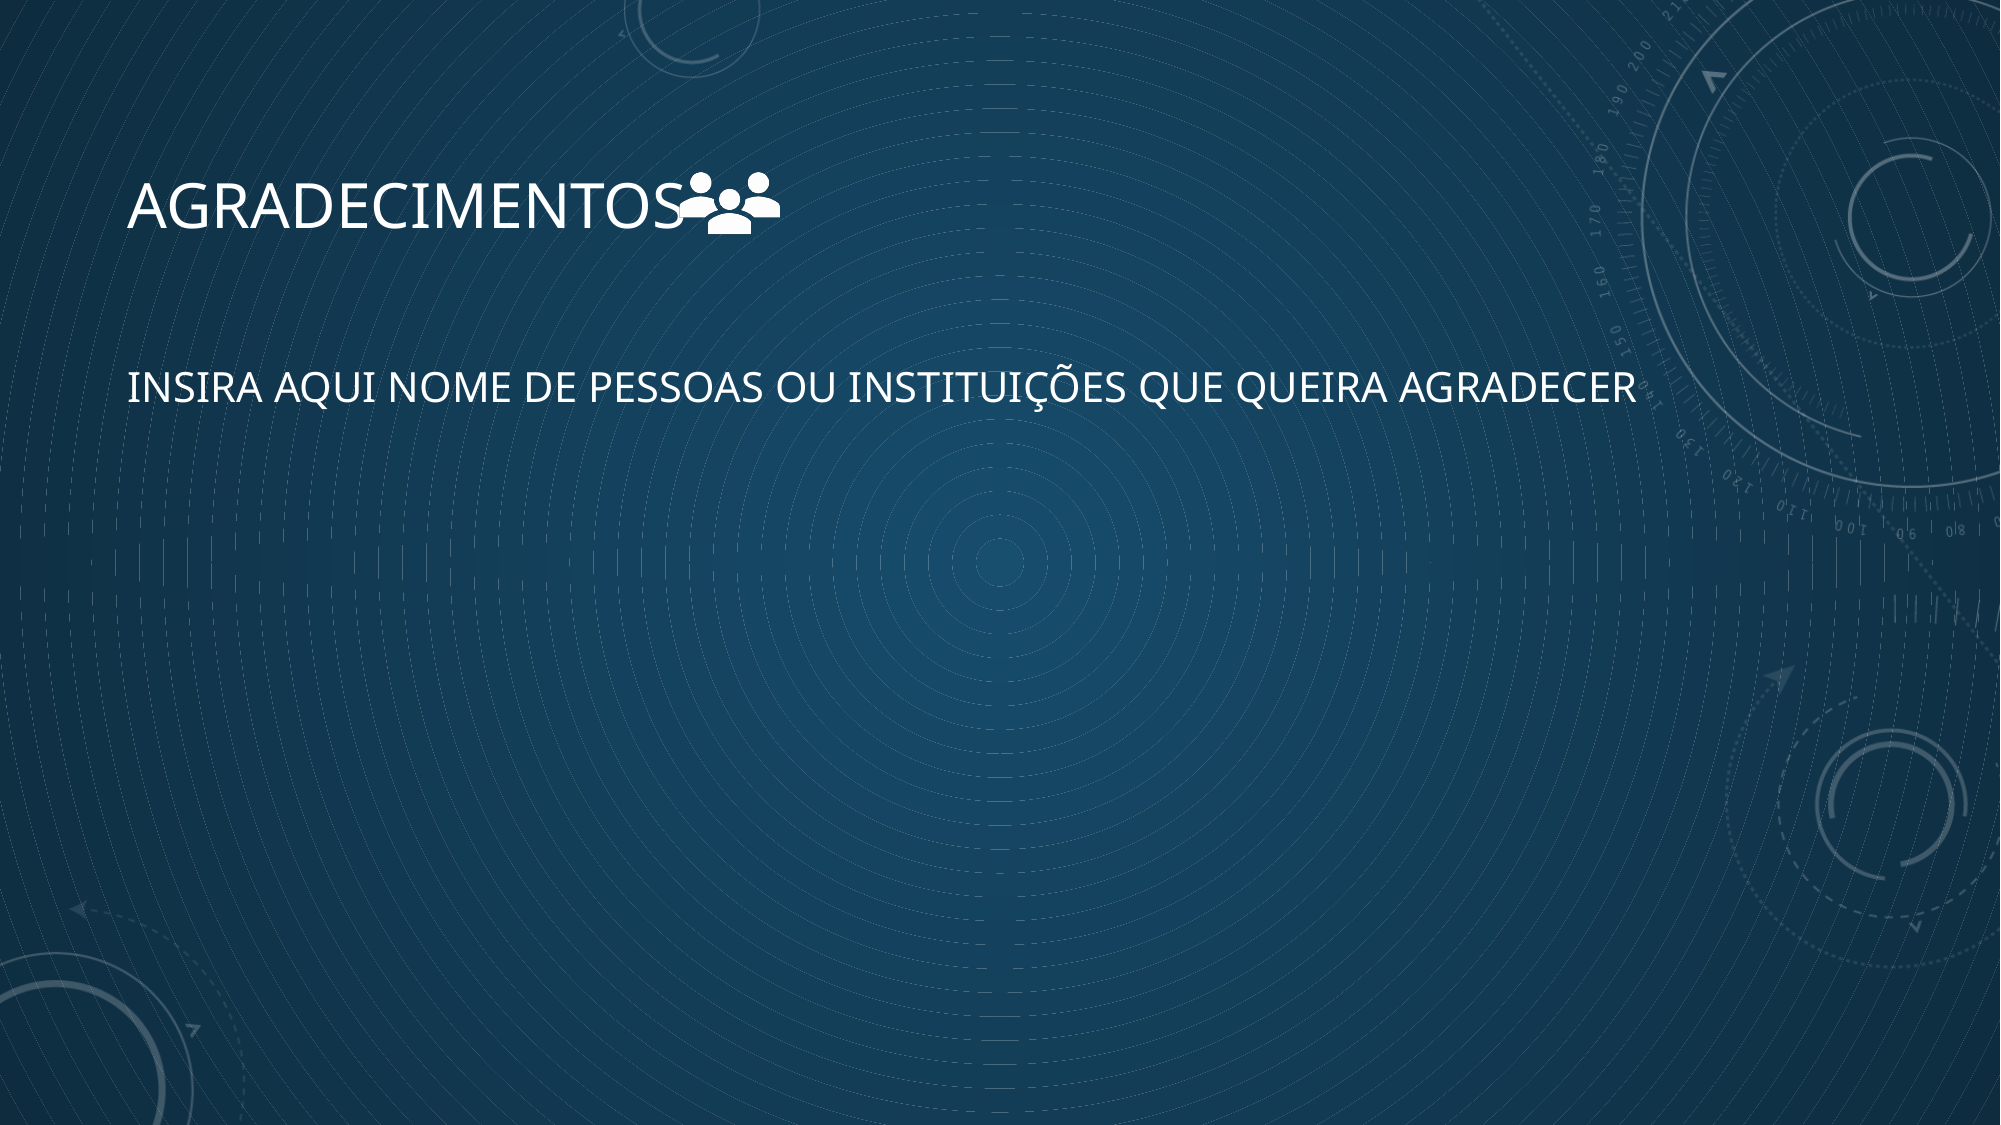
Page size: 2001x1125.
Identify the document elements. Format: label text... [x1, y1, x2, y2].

title Agradecimentos [112, 99, 1891, 307]
text_box Insira aqui nome de pessoas ou instituições que queira agradecer [112, 353, 1891, 598]
picture [0, 0, 2000, 1125]
